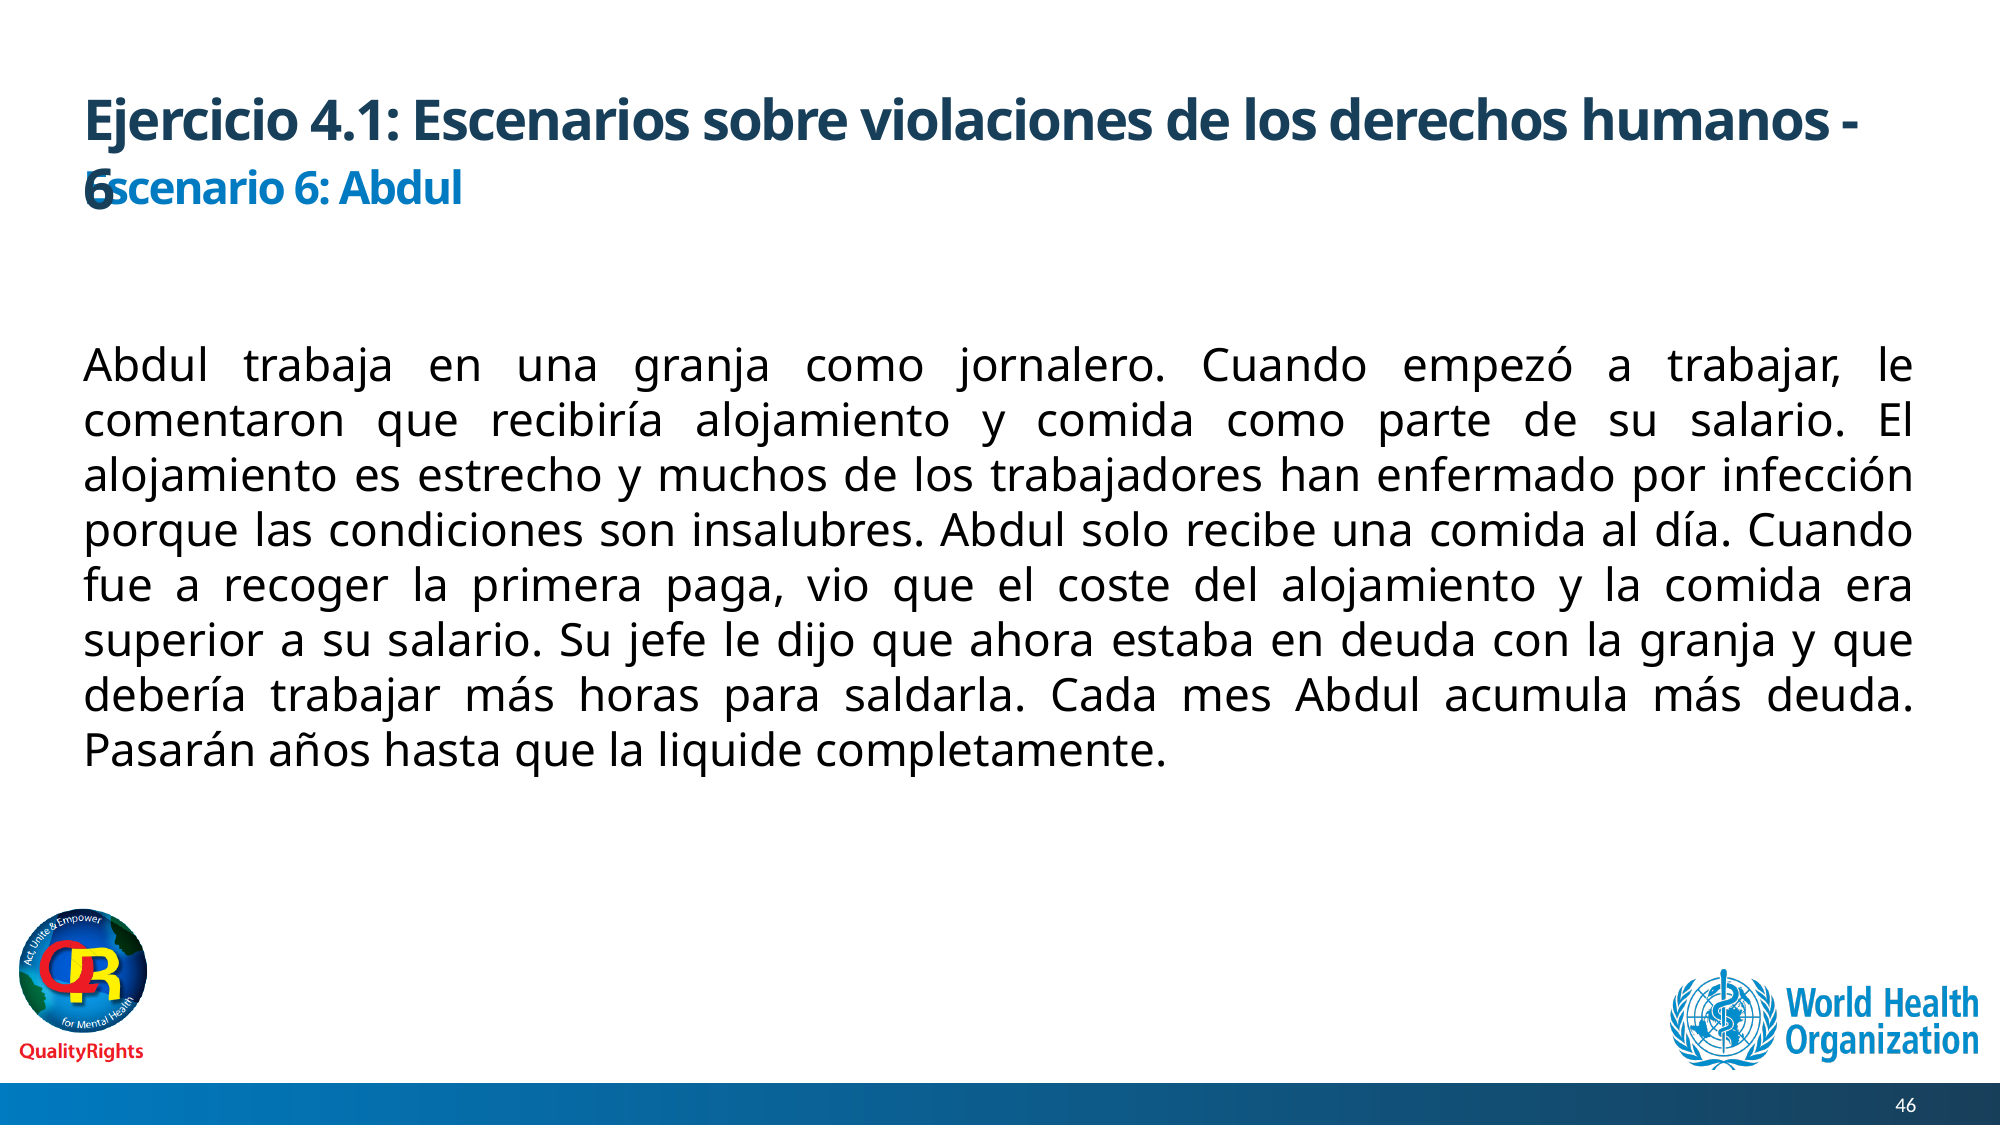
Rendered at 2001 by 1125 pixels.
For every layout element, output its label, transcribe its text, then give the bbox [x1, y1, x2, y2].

picture [1860, 1000, 1865, 1013]
list Abdul trabaja en una granja como jornalero. Cuando empezó a trabajar, le comentaron que recibiría alojamiento y comida como parte de su salario. El alojamiento es estrecho y muchos de los trabajadores han enfermado por infección porque las condiciones son insalubres. Abdul solo recibe una comida al día. Cuando fue a recoger la primera paga, vio que el coste del alojamiento y la comida era superior a su salario. Su jefe le dijo que ahora estaba en deuda con la granja y que debería trabajar más horas para saldarla. Cada mes Abdul acumula más deuda. Pasarán años hasta que la liquide completamente. [83, 247, 1917, 987]
picture [1716, 1064, 1731, 1070]
picture [1730, 969, 1978, 1070]
picture [1711, 1021, 1722, 1029]
picture [1670, 1029, 1716, 1070]
picture [1791, 987, 1798, 1005]
picture [1682, 987, 1766, 1060]
picture [1670, 987, 1680, 1011]
picture [0, 891, 162, 1076]
picture [1700, 987, 1711, 992]
list Escenario 6: Abdul [83, 155, 1917, 215]
picture [1678, 1024, 1682, 1034]
slide_number 46 [1646, 1086, 1917, 1122]
title Ejercicio 4.1: Escenarios sobre violaciones de los derechos humanos - 6 [83, 83, 1895, 161]
picture [1725, 1040, 1747, 1054]
picture [1891, 987, 1897, 999]
picture [1726, 988, 1733, 999]
picture [1805, 987, 1811, 1003]
